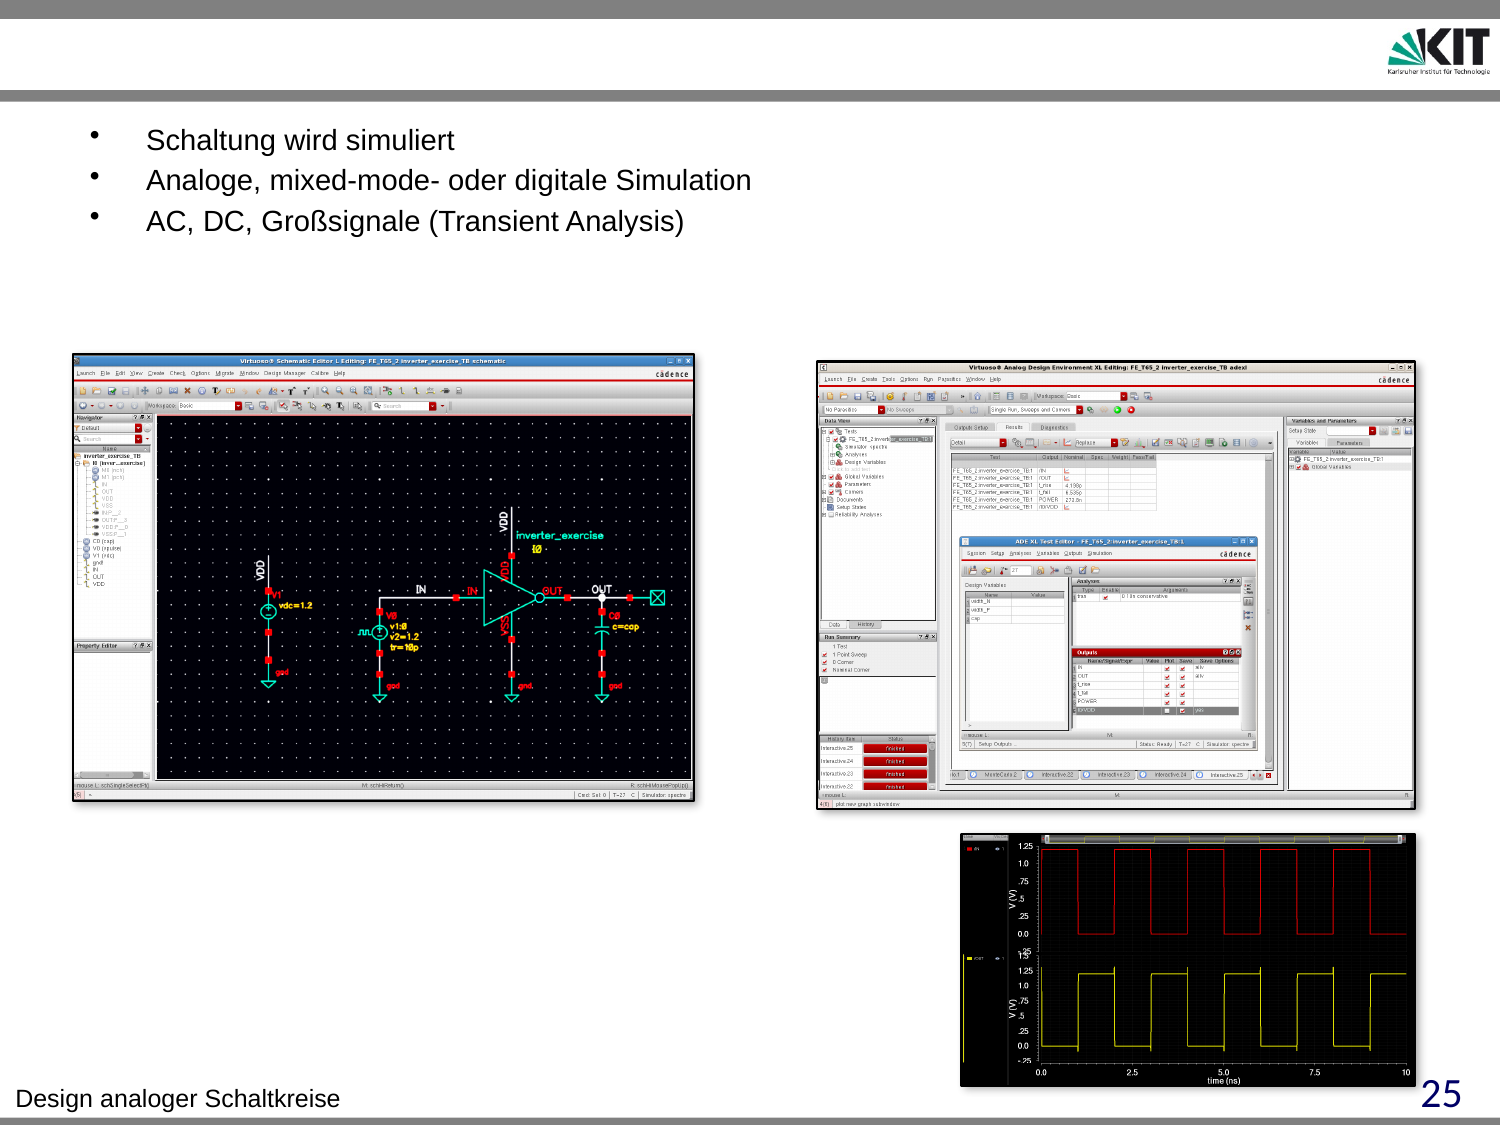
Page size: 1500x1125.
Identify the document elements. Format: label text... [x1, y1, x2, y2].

text_box Schaltung wird simuliert Analoge, mixed-mode- oder digitale Simulation AC, DC, Großsignale (Transient Analysis) [74, 113, 1425, 388]
slide_number 25 [1127, 1058, 1478, 1106]
picture [73, 354, 693, 801]
picture [962, 834, 1414, 1085]
picture [1387, 28, 1490, 75]
picture [817, 362, 1414, 809]
